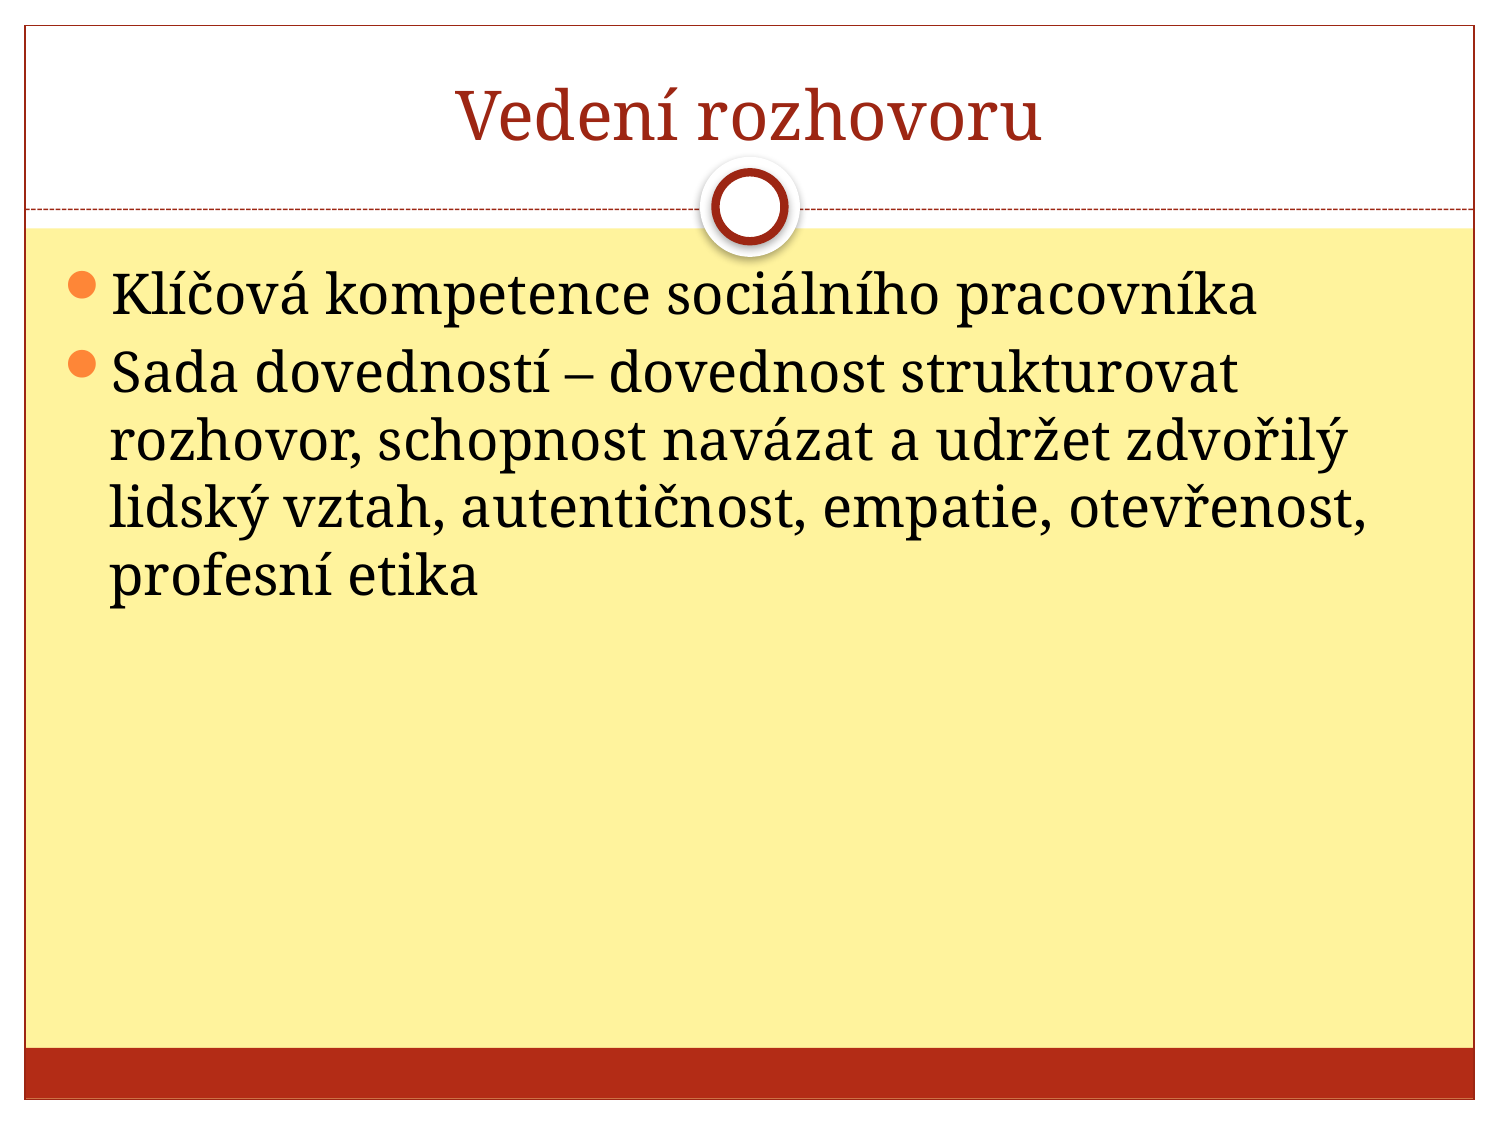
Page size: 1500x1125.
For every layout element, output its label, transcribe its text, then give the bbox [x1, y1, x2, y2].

title Vedení rozhovoru [49, 37, 1450, 162]
list Klíčová kompetence sociálního pracovníka Sada dovedností – dovednost strukturovat rozhovor, schopnost navázat a udržet zdvořilý lidský vztah, autentičnost, empatie, otevřenost, profesní etika [49, 250, 1445, 1001]
